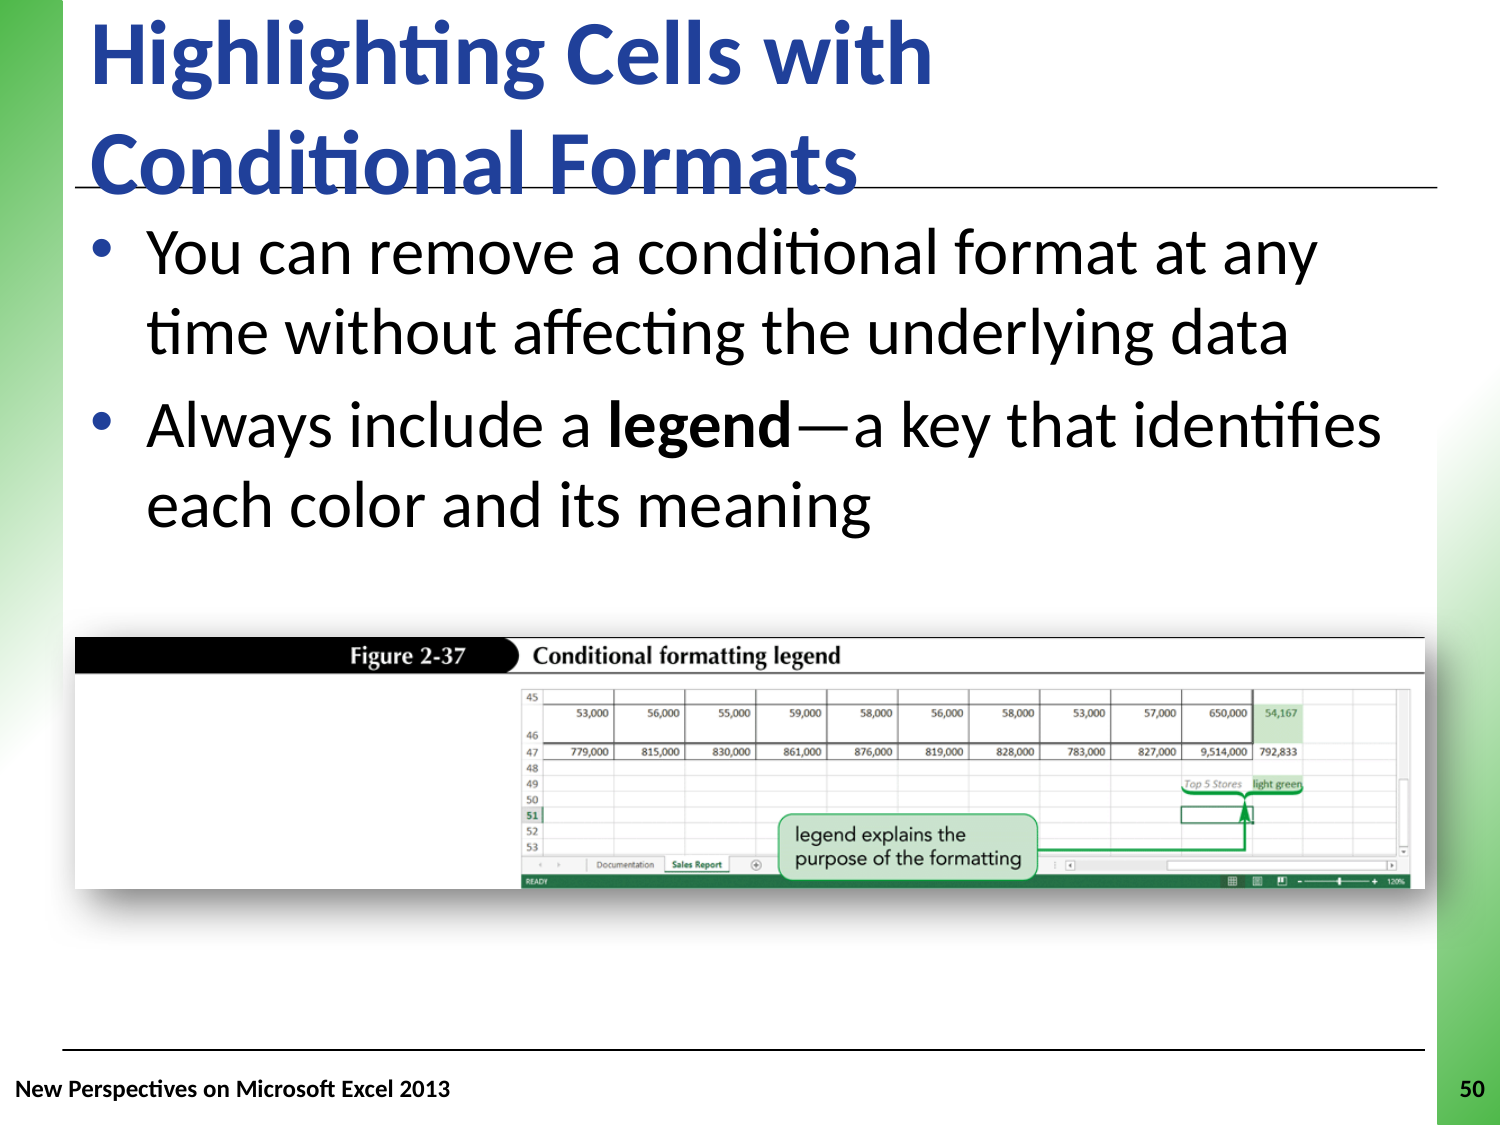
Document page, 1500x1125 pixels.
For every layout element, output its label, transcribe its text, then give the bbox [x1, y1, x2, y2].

slide_number 50 [1412, 1050, 1500, 1125]
picture [74, 637, 1426, 889]
footer New Perspectives on Microsoft Excel 2013 [0, 1050, 1350, 1125]
list You can remove a conditional format at any time without affecting the underlying data Always include a legend—a key that identifies each color and its meaning [74, 199, 1426, 576]
title Highlighting Cells with Conditional Formats [74, 24, 1438, 181]
